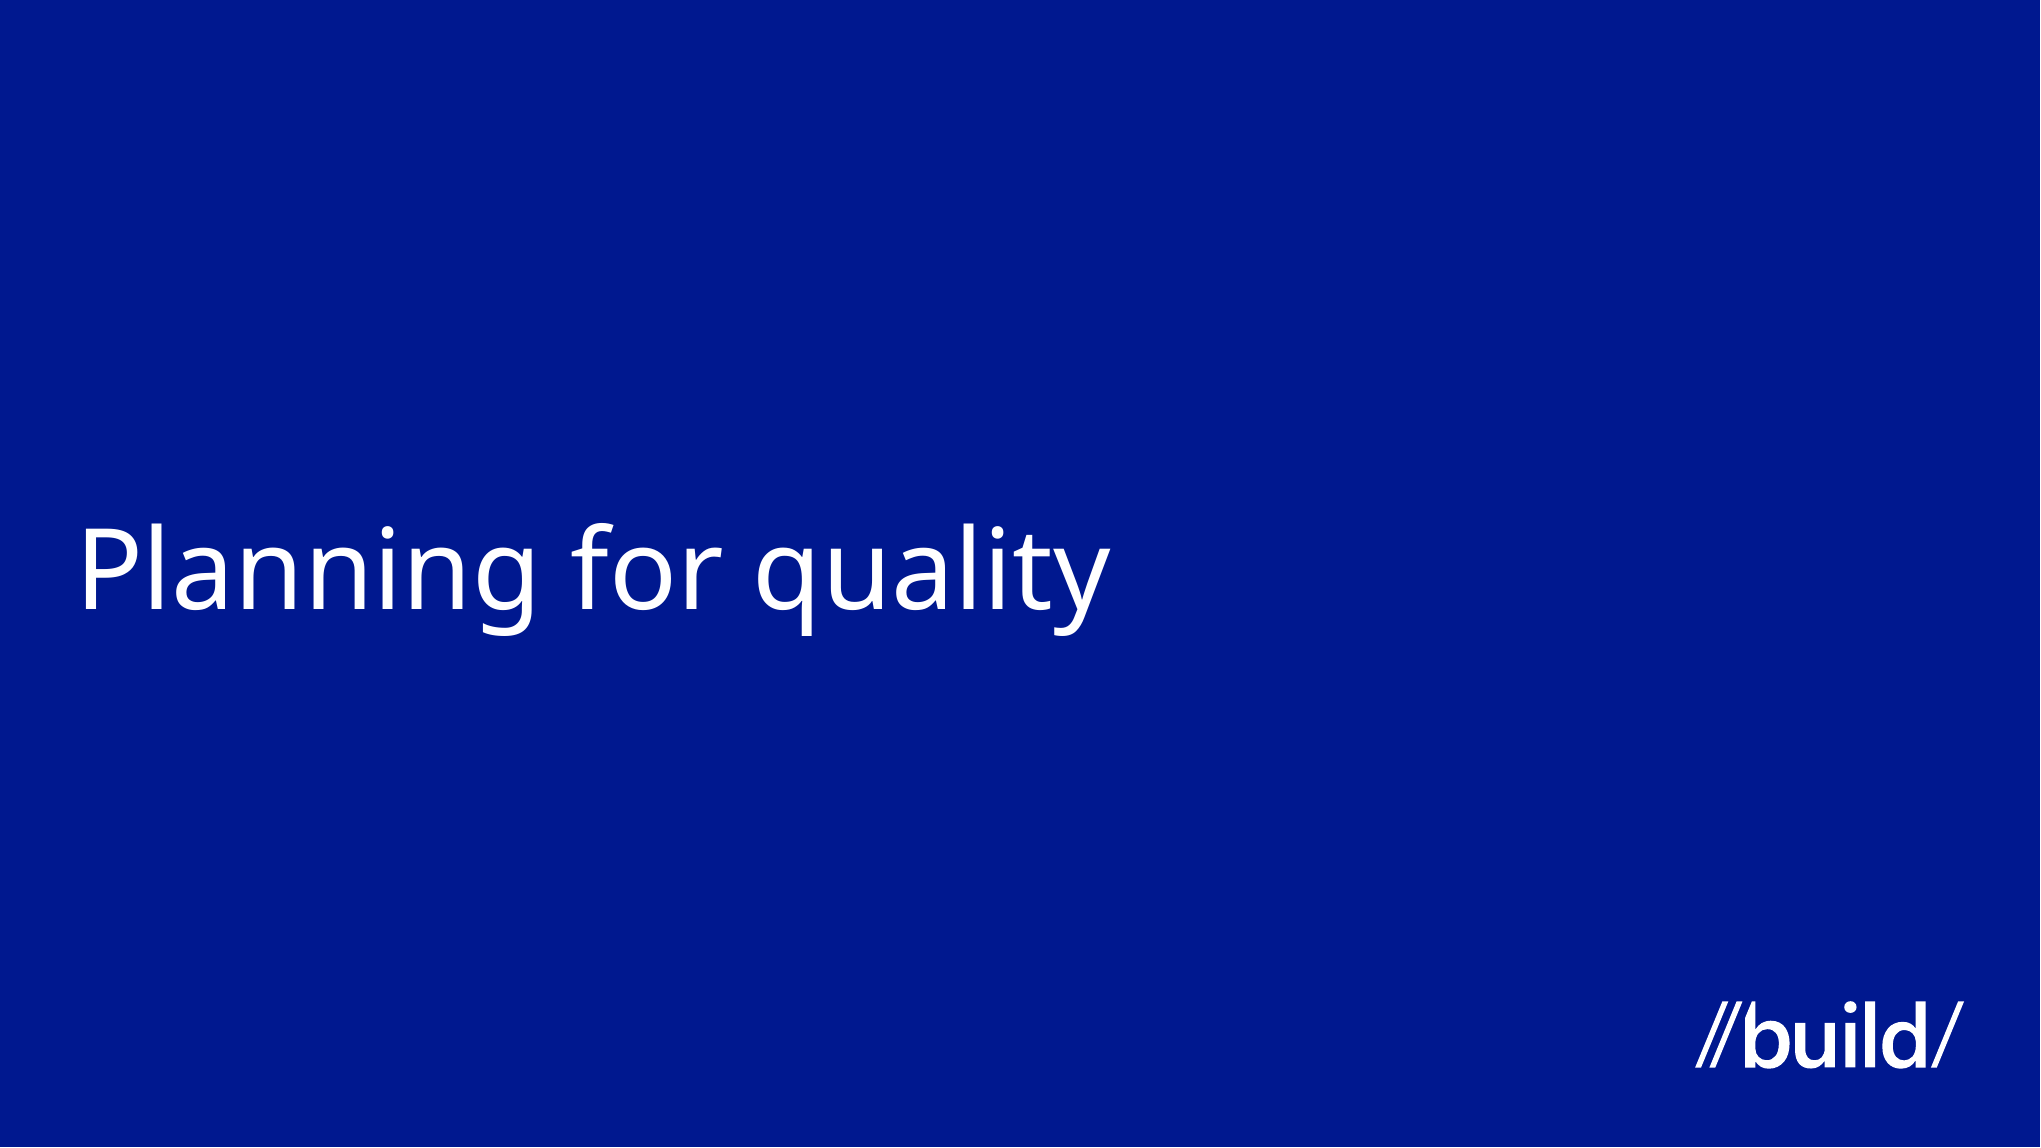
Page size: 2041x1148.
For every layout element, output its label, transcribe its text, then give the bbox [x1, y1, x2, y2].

title Planning for quality [45, 498, 1996, 649]
